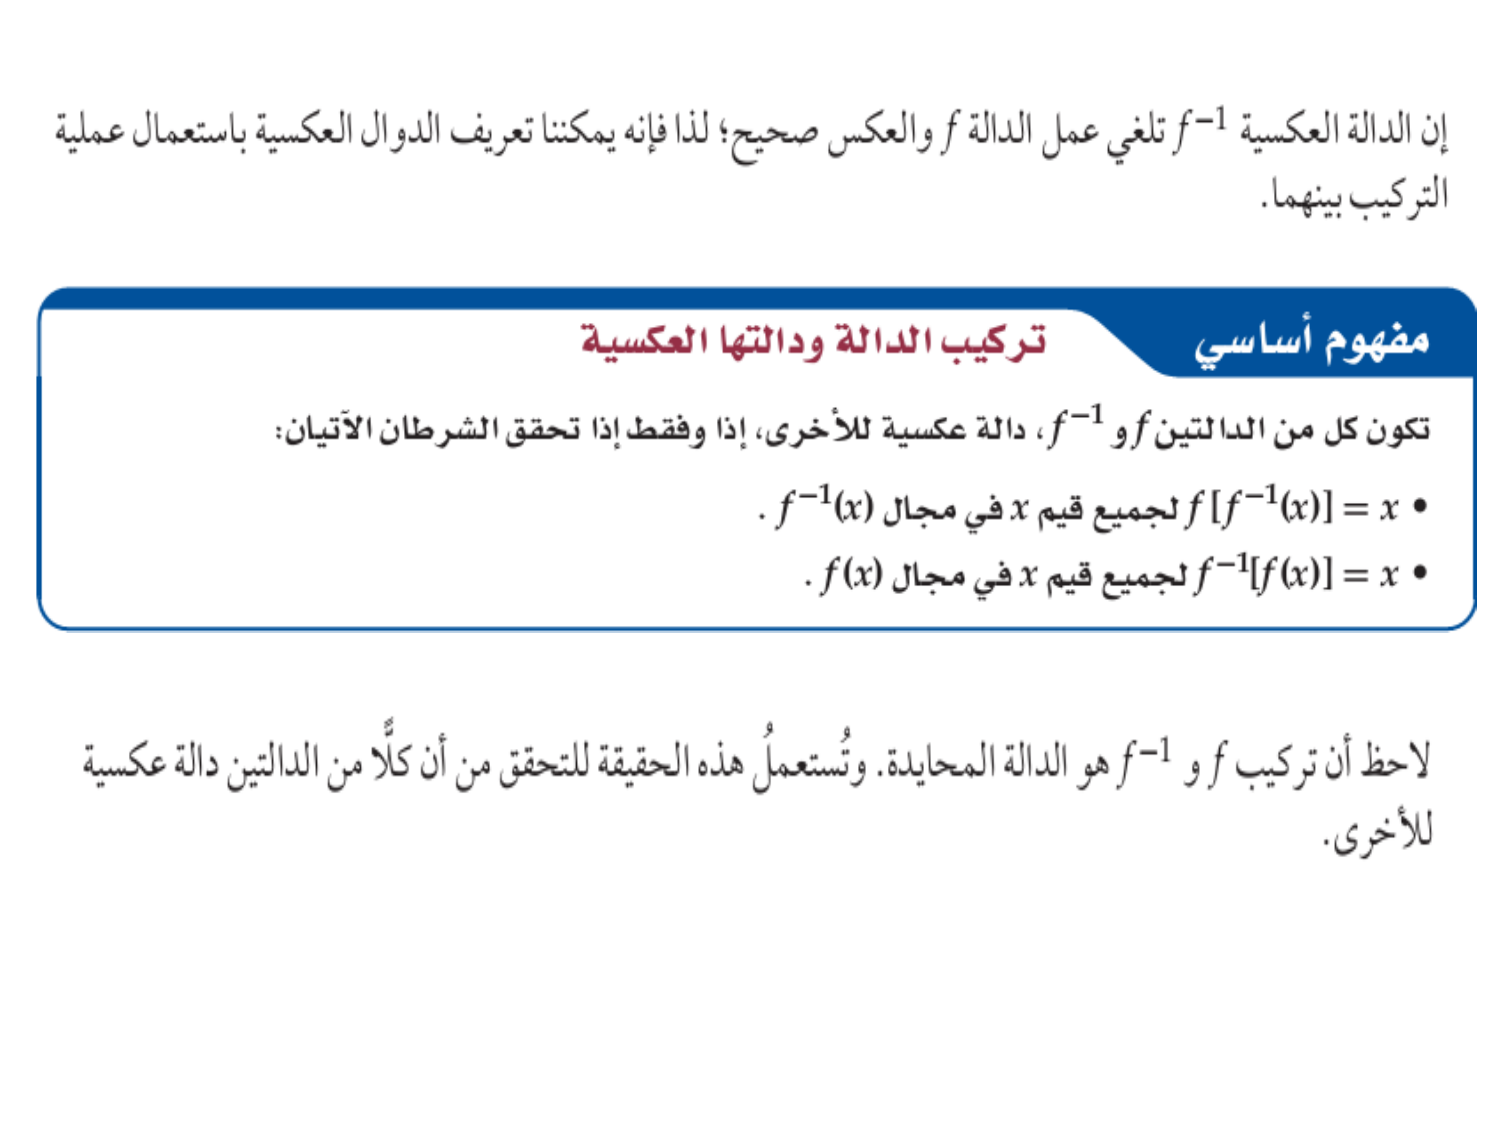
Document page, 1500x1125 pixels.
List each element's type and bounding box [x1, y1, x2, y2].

picture [23, 70, 1489, 234]
picture [34, 280, 1477, 633]
picture [70, 702, 1458, 876]
